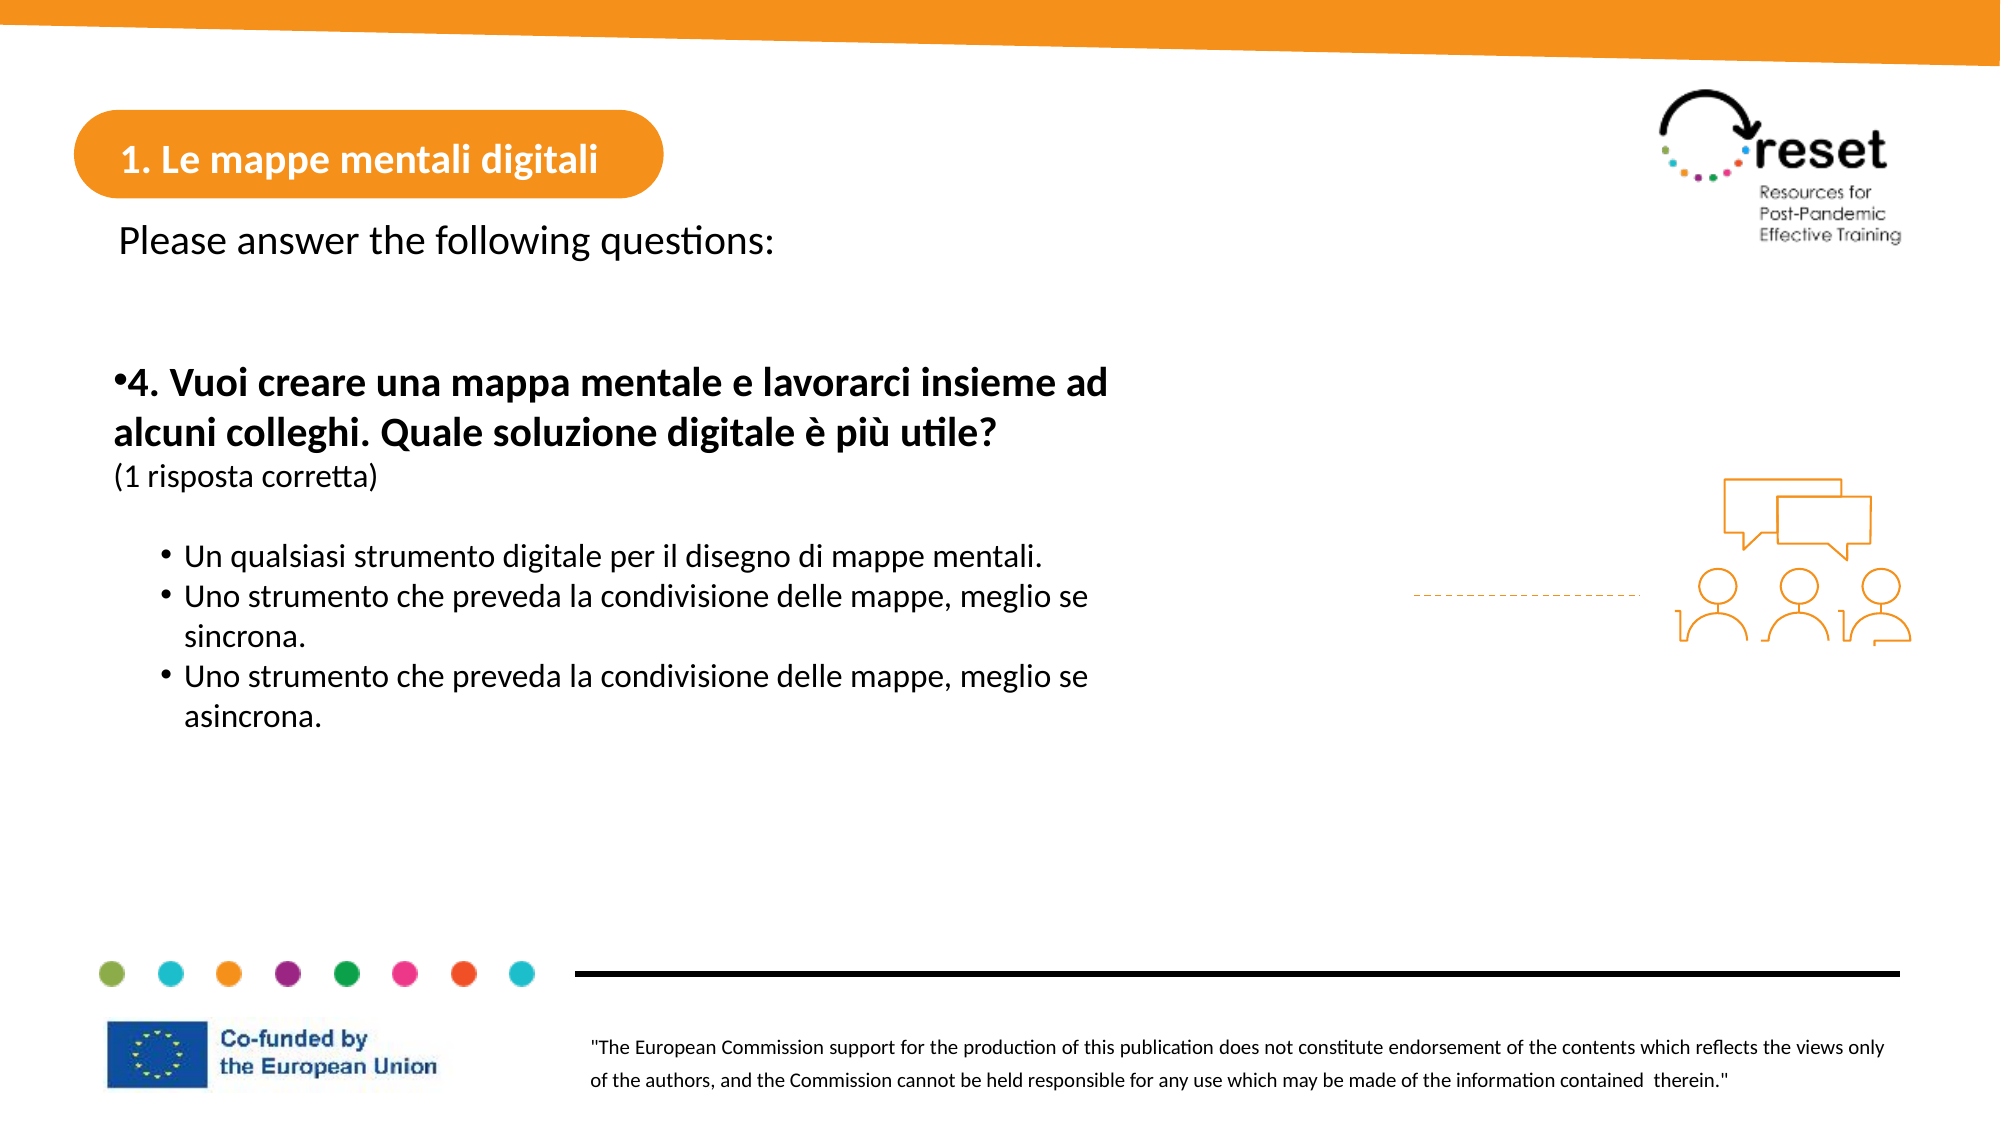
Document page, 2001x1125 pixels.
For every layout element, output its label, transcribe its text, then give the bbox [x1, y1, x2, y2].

text_box Please answer the following questions: [85, 205, 818, 271]
picture [275, 961, 301, 987]
picture [103, 1017, 463, 1093]
picture [99, 961, 125, 987]
picture [509, 961, 535, 987]
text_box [1674, 478, 1911, 647]
text_box 1. Le mappe mentali digitali [73, 109, 664, 199]
text_box 4. Vuoi creare una mappa mentale e lavorarci insieme ad alcuni colleghi. Quale soluzione digitale è più utile? (1 risposta corretta) Un qualsiasi strumento digitale per il disegno di mappe mentali. Uno strumento che preveda la condivisione delle mappe, meglio se sincrona. Uno strumento che preveda la condivisione delle mappe, meglio se asincrona. [98, 347, 1228, 943]
picture [1650, 77, 1917, 255]
picture [451, 961, 477, 987]
picture [158, 961, 184, 987]
picture [216, 961, 242, 987]
picture [392, 961, 418, 987]
picture [334, 961, 360, 987]
